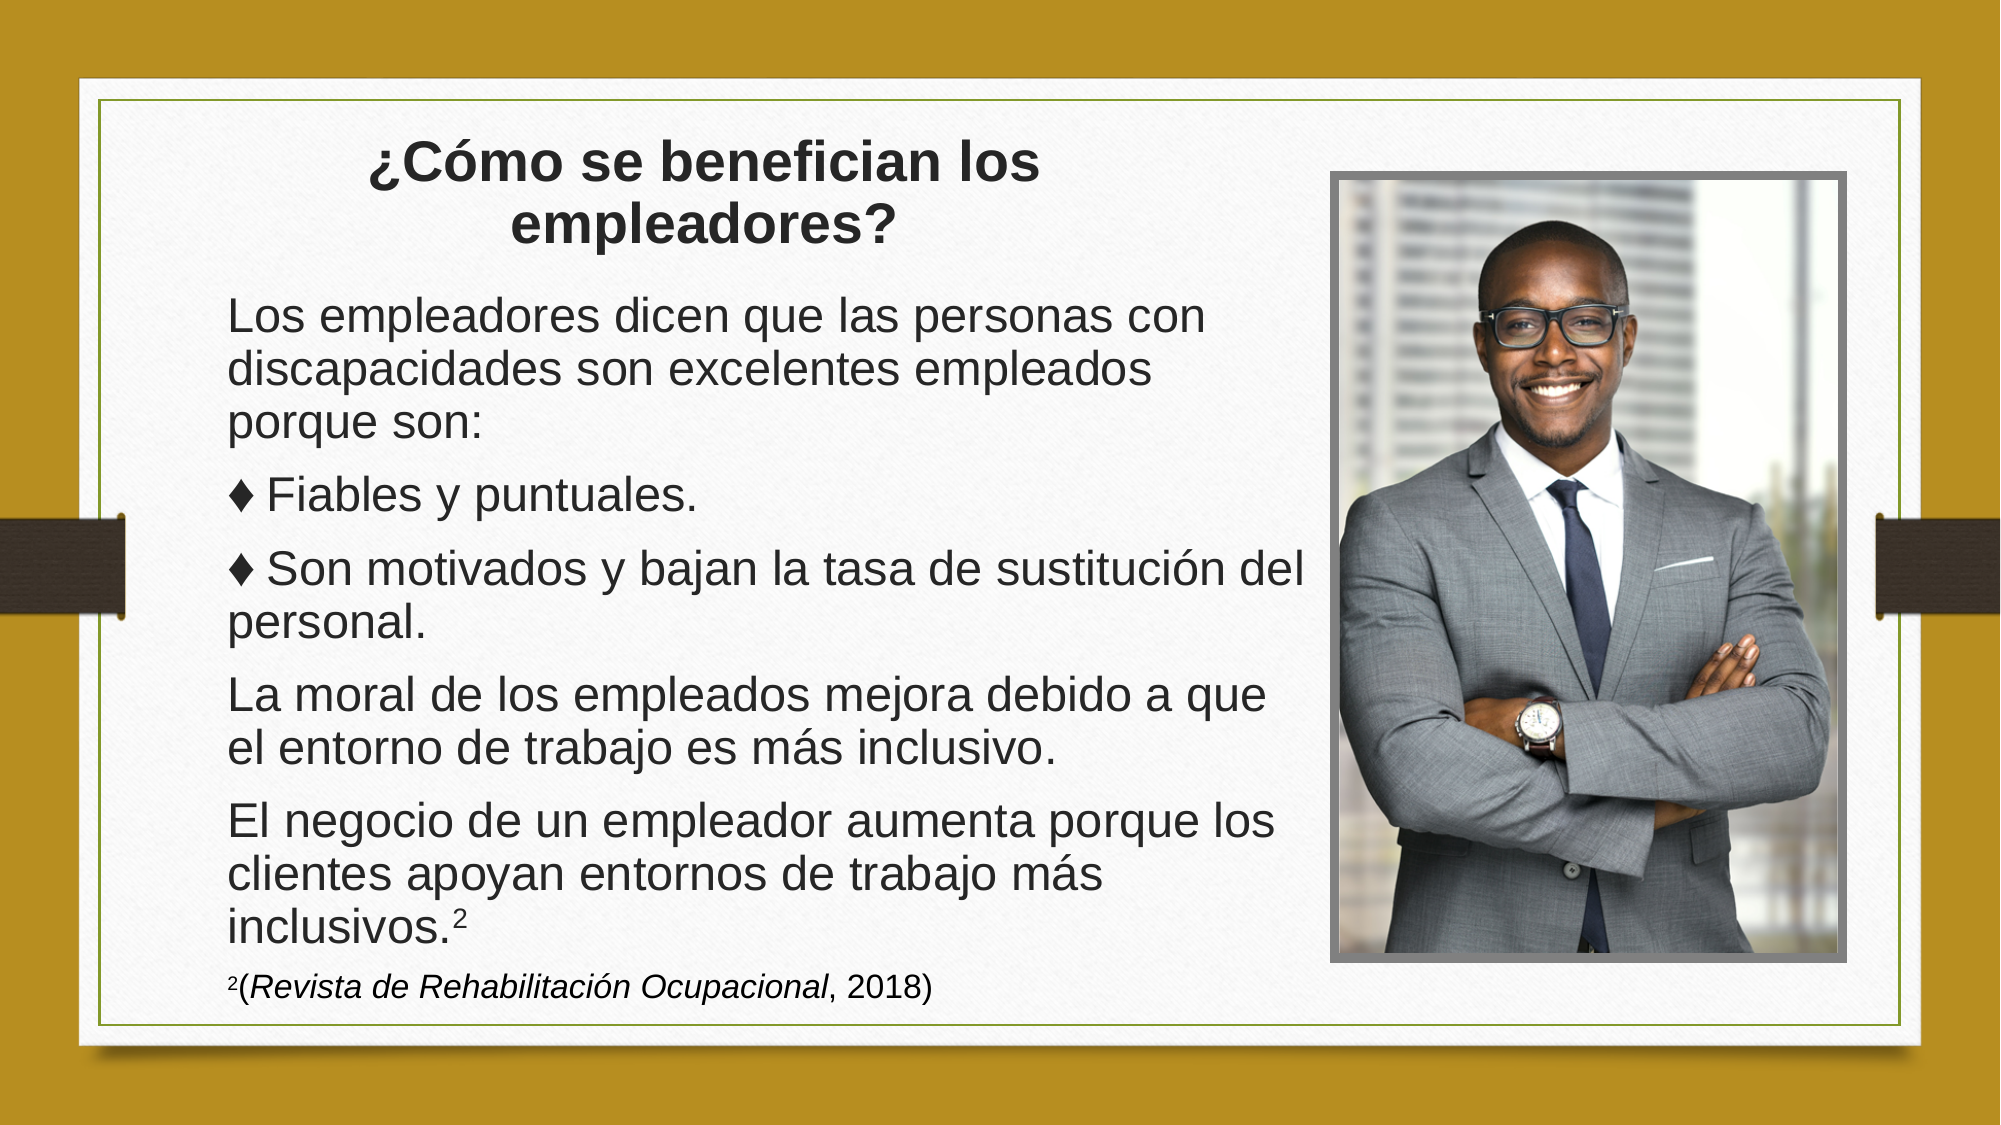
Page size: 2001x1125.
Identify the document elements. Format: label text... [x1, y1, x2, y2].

title ¿Cómo se benefician los empleadores? [192, 124, 1217, 264]
picture [0, 0, 2001, 1125]
list Los empleadores dicen que las personas con discapacidades son excelentes empleados porque son: Fiables y puntuales. Son motivados y bajan la tasa de sustitución del personal. La moral de los empleados mejora debido a que el entorno de trabajo es más inclusivo. El negocio de un empleador aumenta porque los clientes apoyan entornos de trabajo más inclusivos.2 2(Revista de Rehabilitación Ocupacional, 2018) [212, 283, 1322, 1017]
